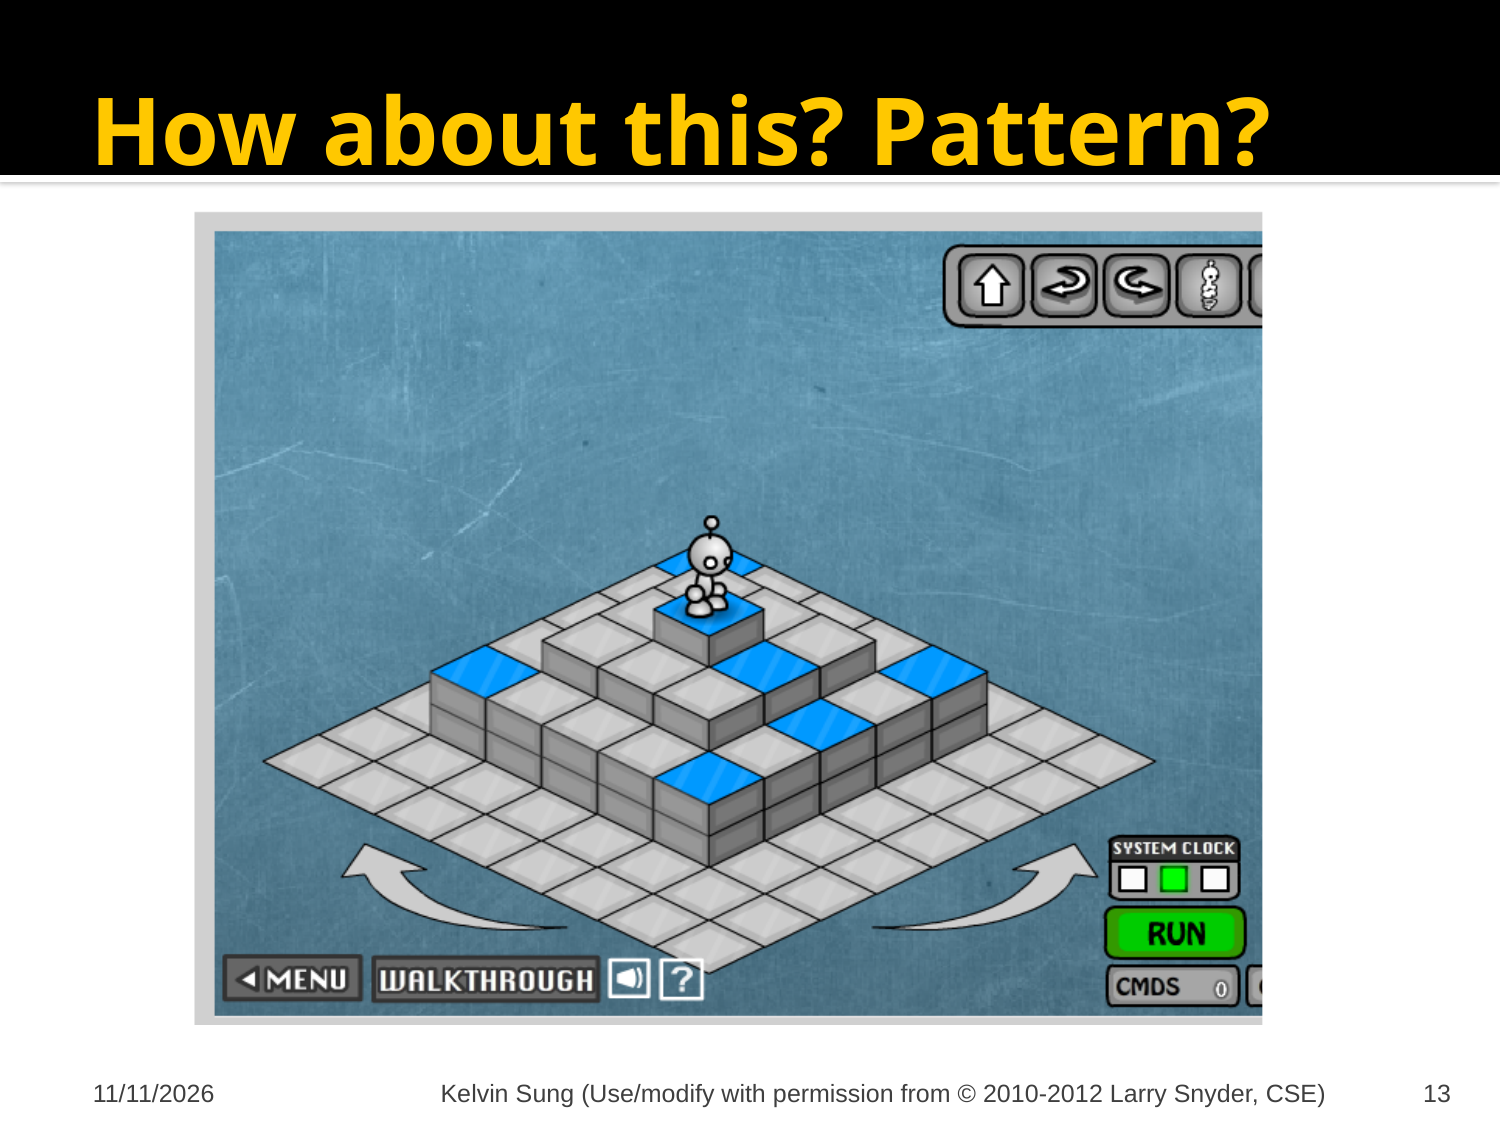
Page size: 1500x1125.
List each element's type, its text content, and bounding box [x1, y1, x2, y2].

title How about this? Pattern? [75, 25, 1425, 231]
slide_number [75, 1062, 425, 1108]
footer Kelvin Sung (Use/modify with permission from © 2010-2012 Larry Snyder, CSE) [433, 1062, 1337, 1108]
picture [187, 199, 1263, 1025]
slide_number 13 [1345, 1062, 1467, 1108]
